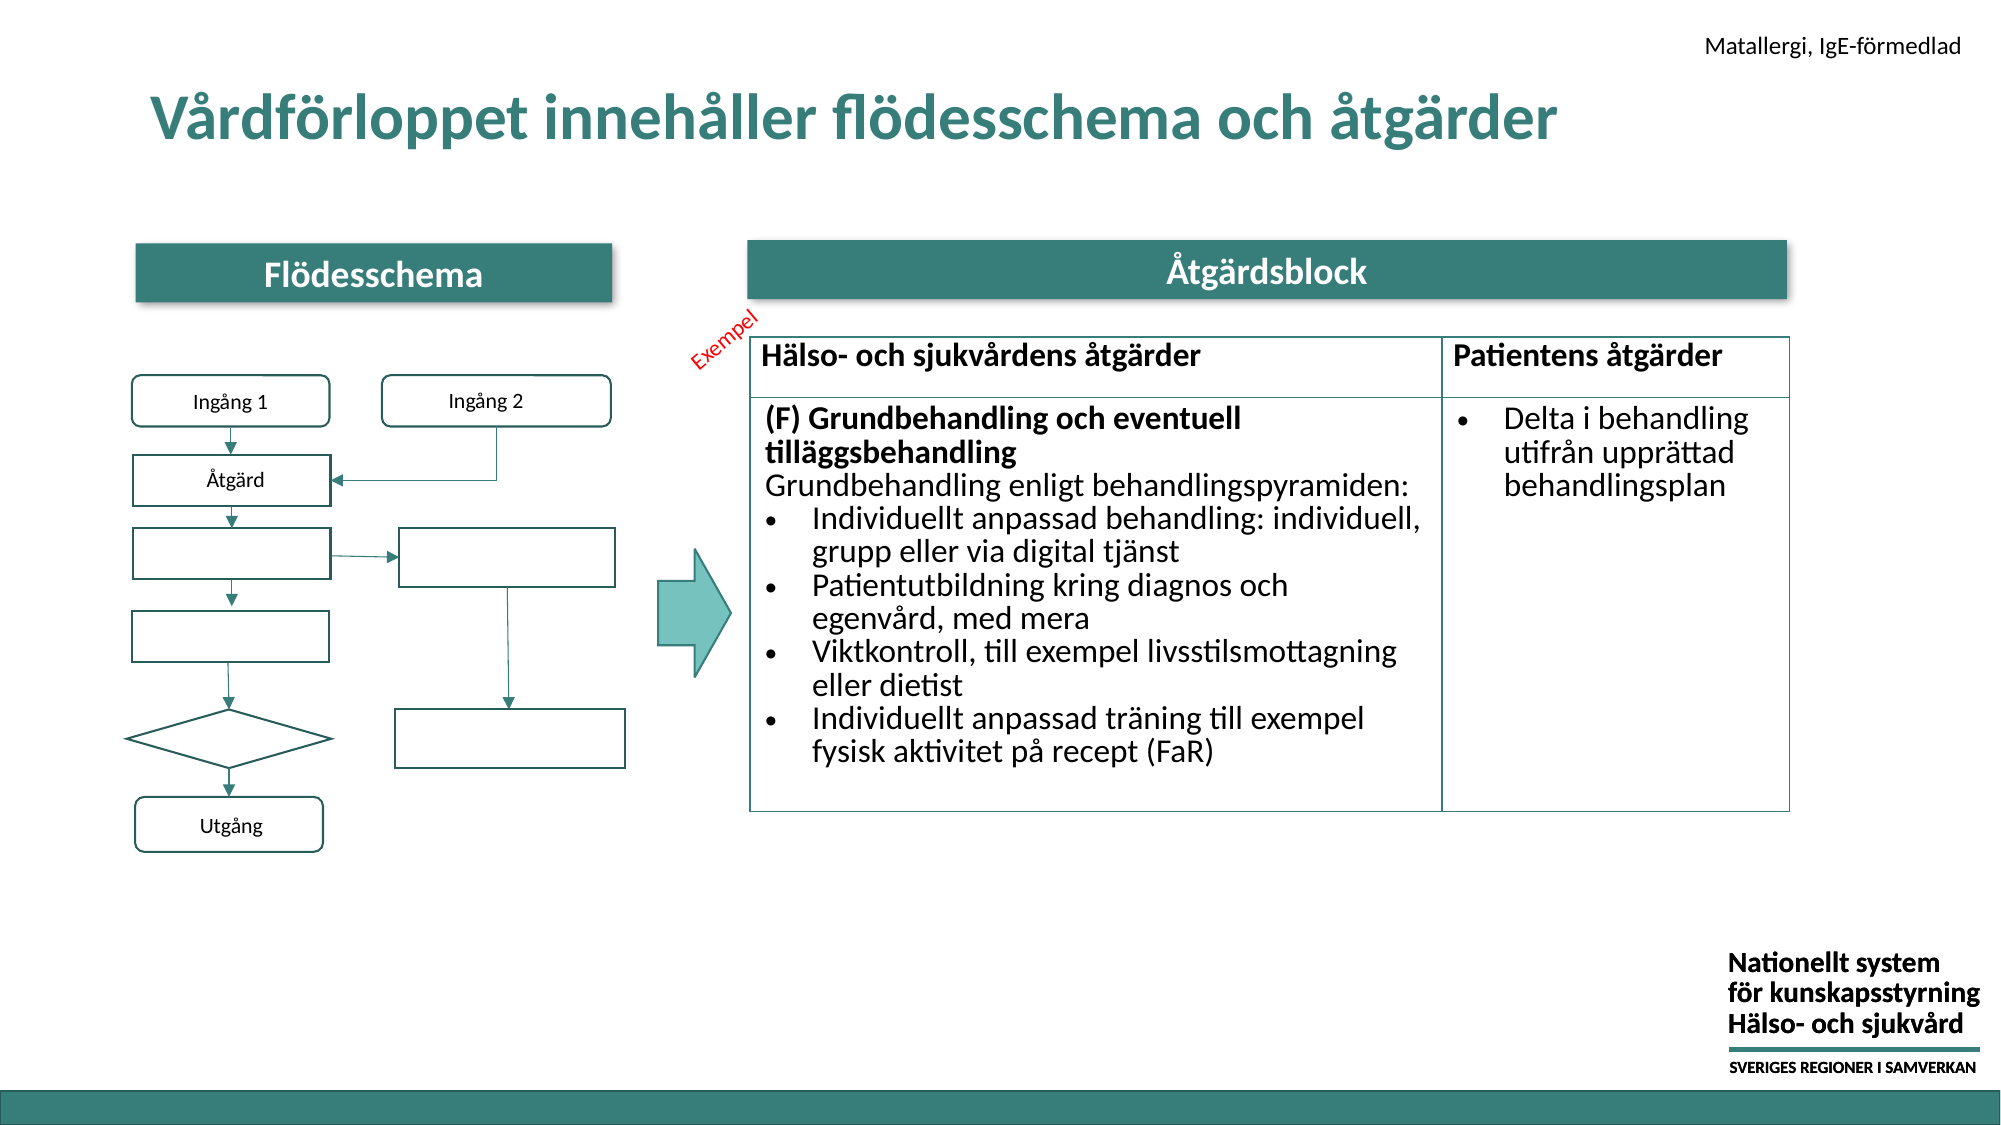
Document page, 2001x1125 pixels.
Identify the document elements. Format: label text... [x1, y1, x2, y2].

title Vårdförloppet innehåller flödesschema och åtgärder [135, 61, 1636, 162]
text_box Utgång [132, 804, 331, 846]
text_box [132, 527, 332, 580]
text_box [134, 846, 324, 853]
text_box [441, 374, 612, 428]
text_box Matallergi, IgE-förmedlad [1689, 22, 1979, 67]
table_header Hälso- och sjukvårdens åtgärder [751, 338, 1441, 397]
text_box Flödesschema [135, 242, 613, 303]
text_box [394, 708, 626, 769]
text_box [122, 708, 336, 769]
text_box Åtgärd [136, 458, 335, 500]
text_box Exempel [668, 287, 779, 390]
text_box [386, 370, 441, 537]
text_box [132, 454, 332, 507]
text_box Ingång 1 [130, 374, 331, 428]
text_box Ingång 2 [441, 379, 586, 421]
text_box [380, 375, 386, 427]
text_box [134, 795, 324, 804]
text_box [398, 527, 616, 588]
text_box [657, 548, 733, 678]
table_cell Delta i behandling utifrån upprättad behandlingsplan [1443, 398, 1789, 811]
text_box Åtgärdsblock [746, 239, 1788, 300]
text_box [131, 610, 330, 663]
table_cell (F) Grundbehandling och eventuell tilläggsbehandling Grundbehandling enligt behandlingspyramiden: Individuellt anpassad behandling: individuell, grupp eller via digital tjänst Patientutbildning kring diagnos och egenvård, med mera Viktkontroll, till exempel livsstilsmottagning eller dietist Individuellt anpassad träning till exempel fysisk aktivitet på recept (FaR) [751, 398, 1441, 811]
table_header Patientens åtgärder [1443, 338, 1789, 397]
